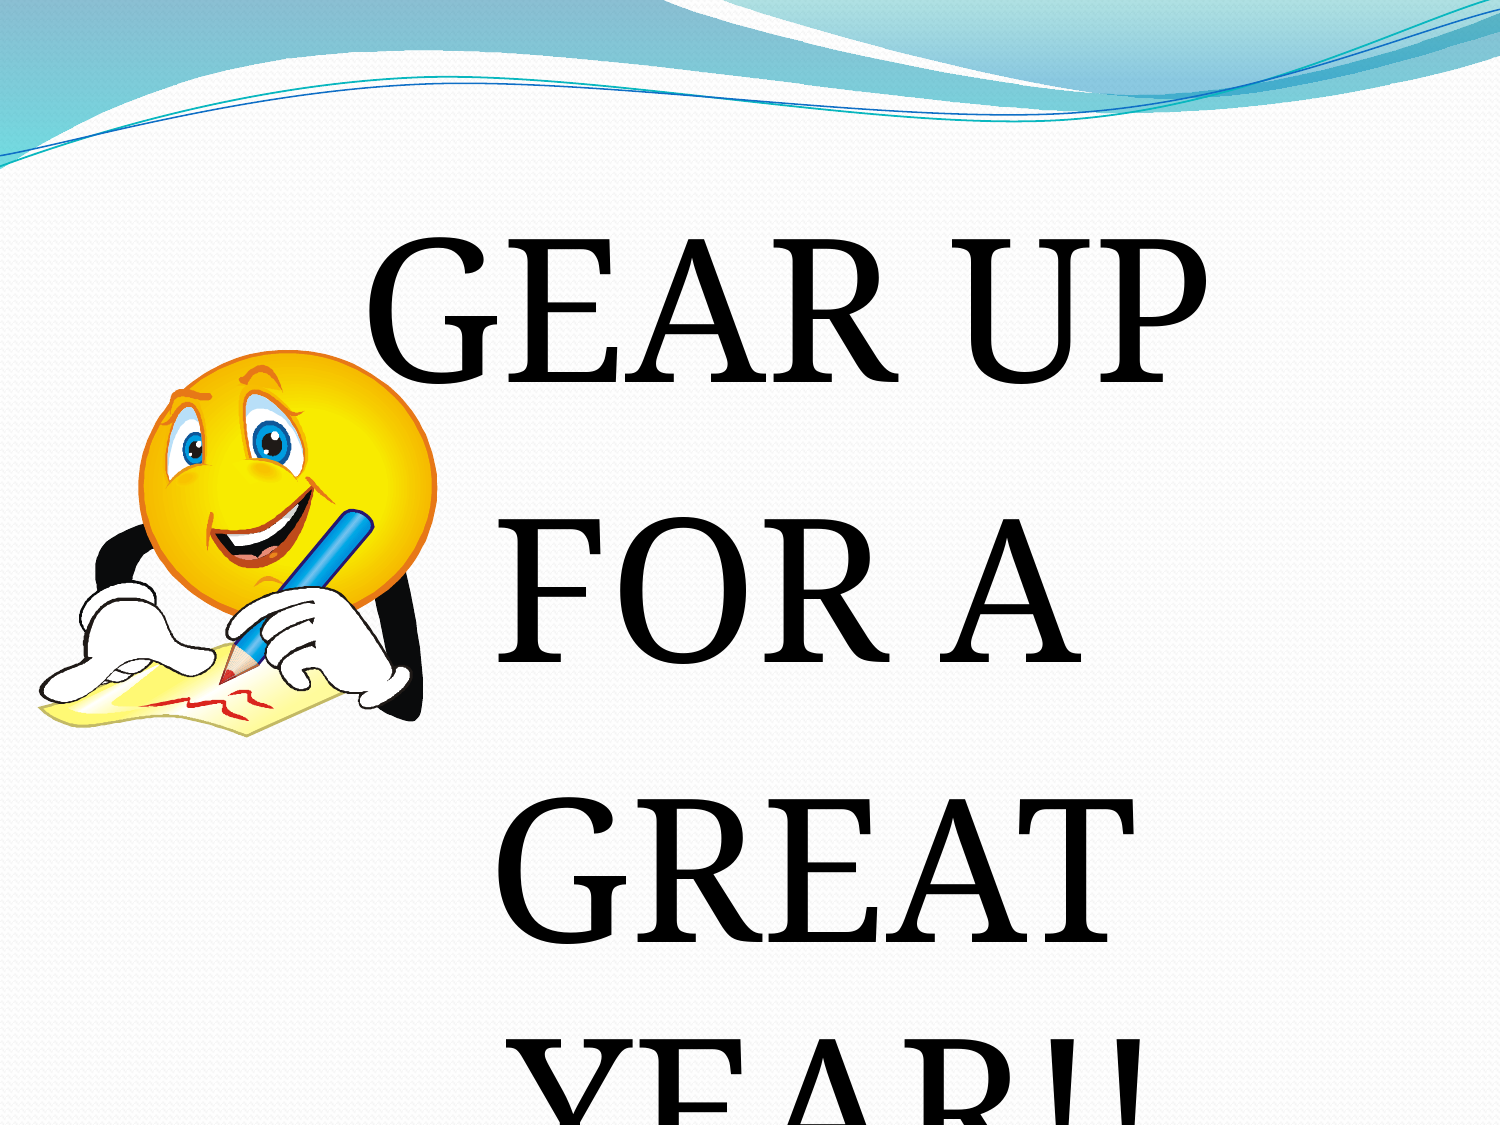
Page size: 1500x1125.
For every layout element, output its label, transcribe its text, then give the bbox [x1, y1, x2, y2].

picture [37, 349, 438, 738]
list GEAR UP FOR A GREAT YEAR!! [137, 174, 1488, 895]
